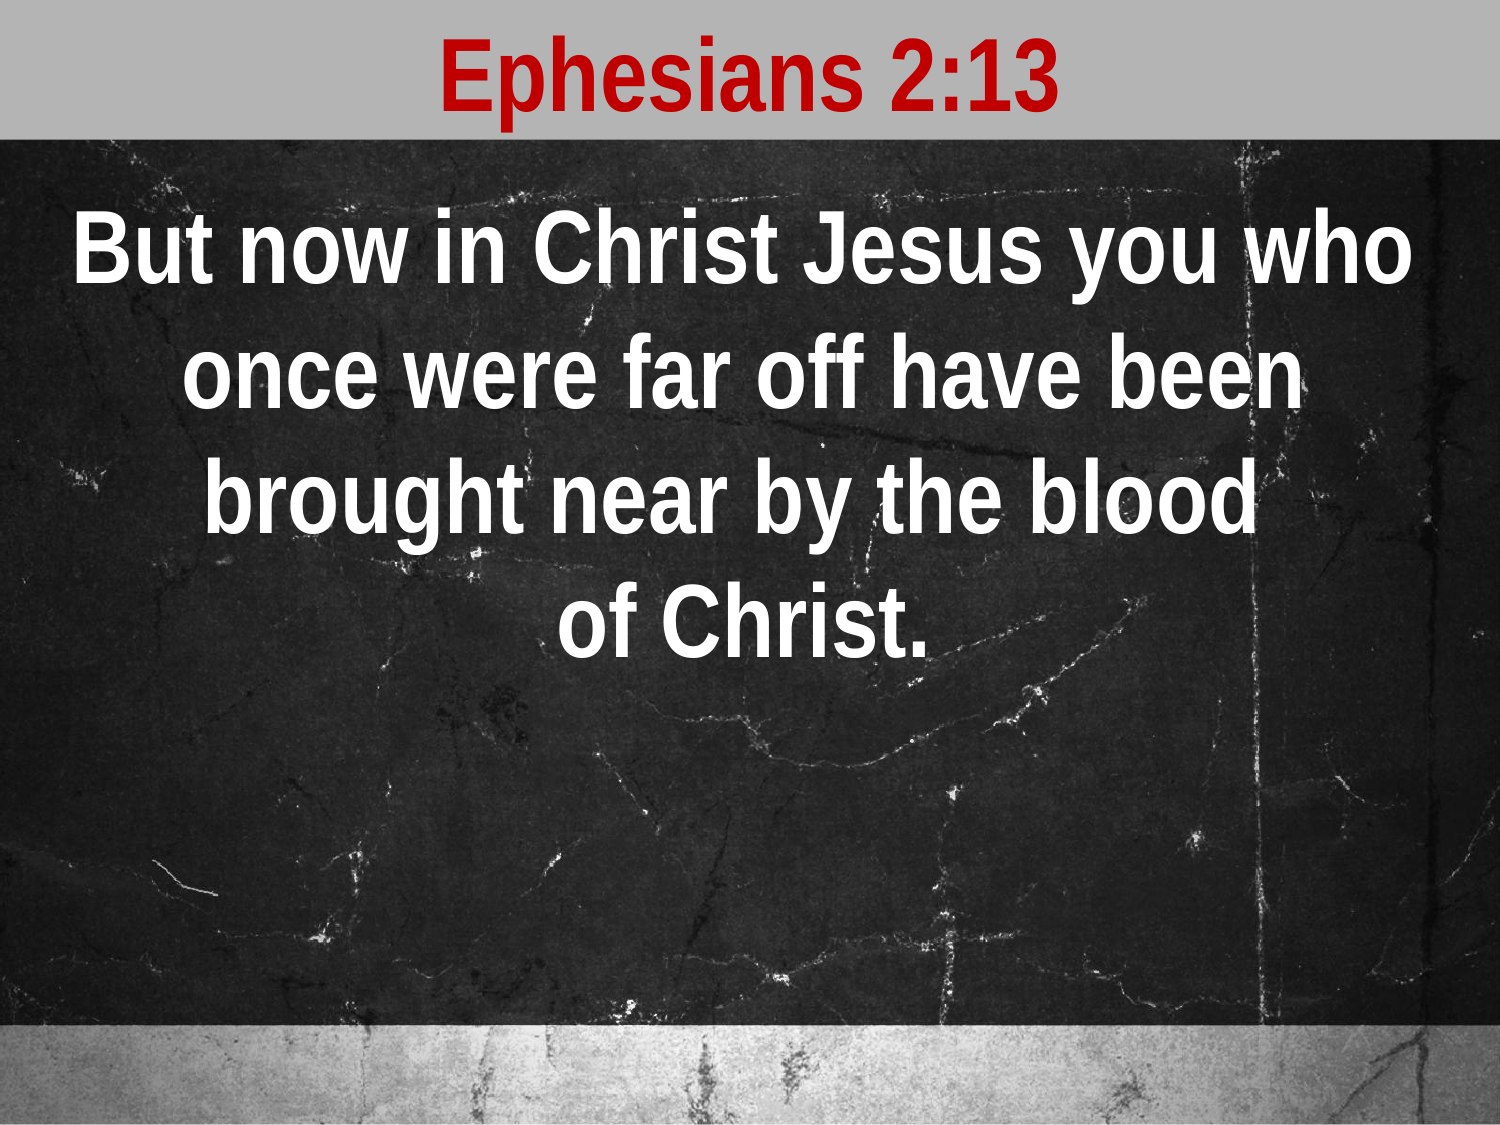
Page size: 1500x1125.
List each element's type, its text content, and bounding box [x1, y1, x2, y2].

picture [0, 140, 1500, 1125]
text_box Ephesians 2:13 [0, 0, 1500, 140]
text_box But now in Christ Jesus you who once were far off have been brought near by the blood of Christ. [16, 171, 1472, 687]
